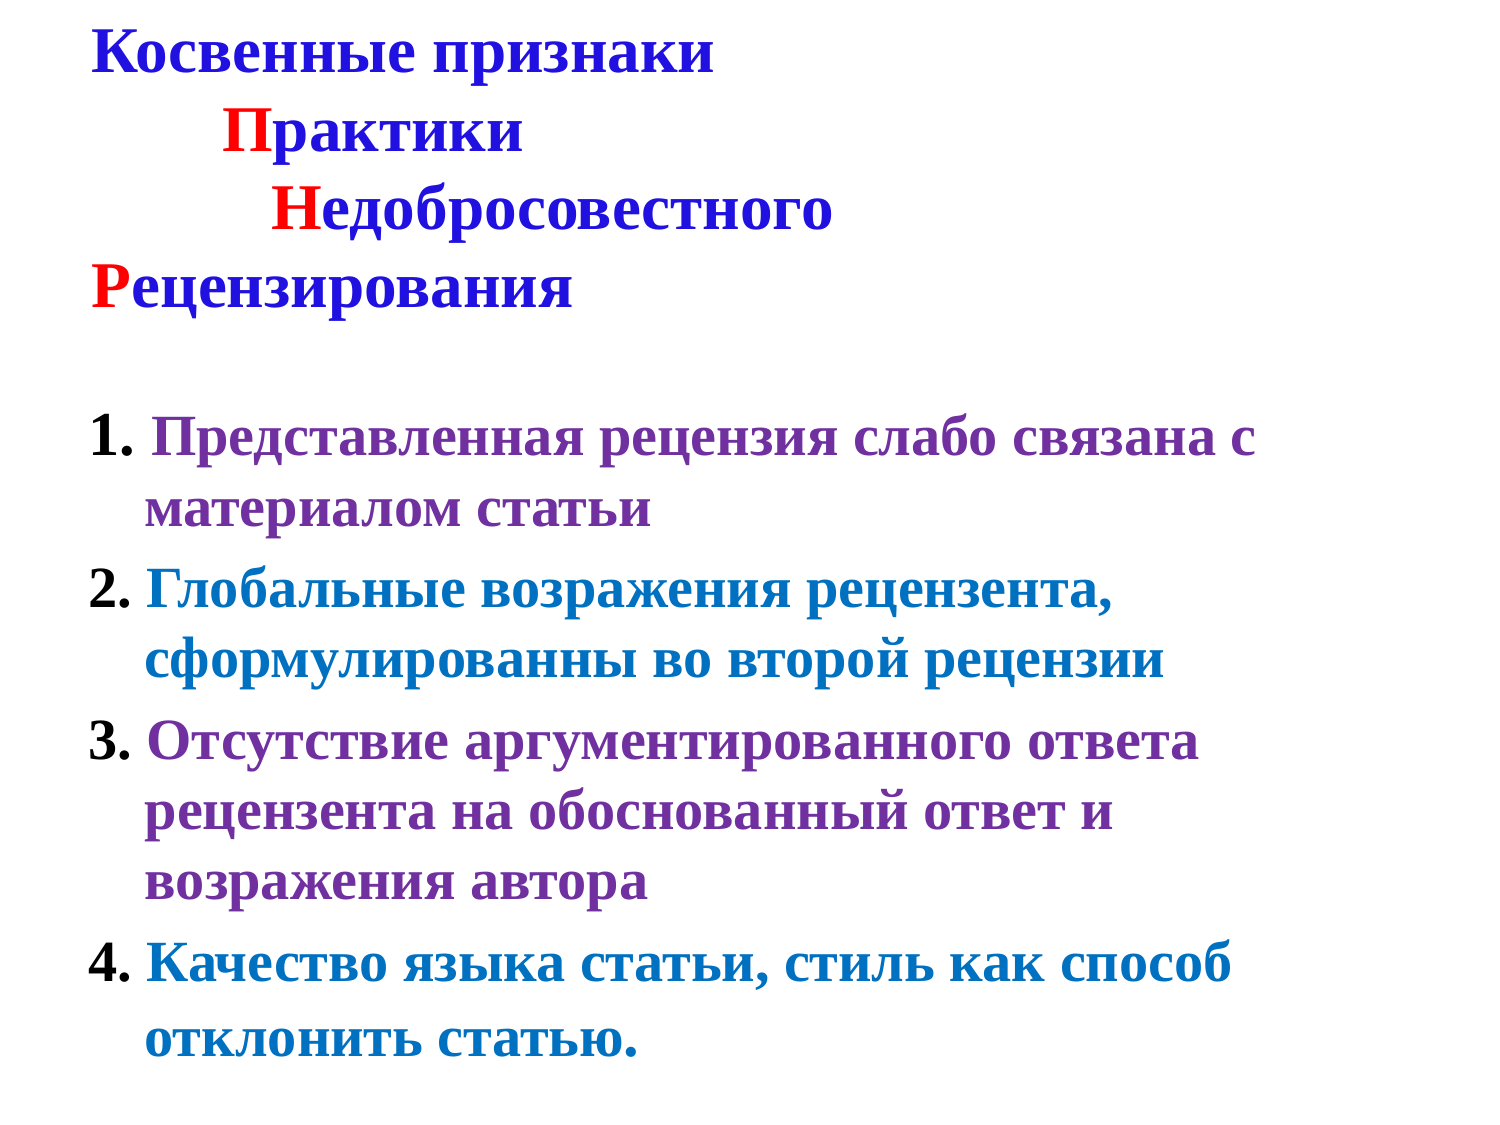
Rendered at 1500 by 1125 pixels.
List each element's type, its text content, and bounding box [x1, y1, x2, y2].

list 1. Представленная рецензия слабо связана с материалом статьи 2. Глобальные возражения рецензента, сформулированны во второй рецензии 3. Отсутствие аргументированного ответа рецензента на обоснованный ответ и возражения автора 4. Качество языка статьи, стиль как способ отклонить статью. [73, 385, 1424, 1074]
title Косвенные признаки Практики Недобросовестного Рецензирования [76, 0, 1437, 329]
